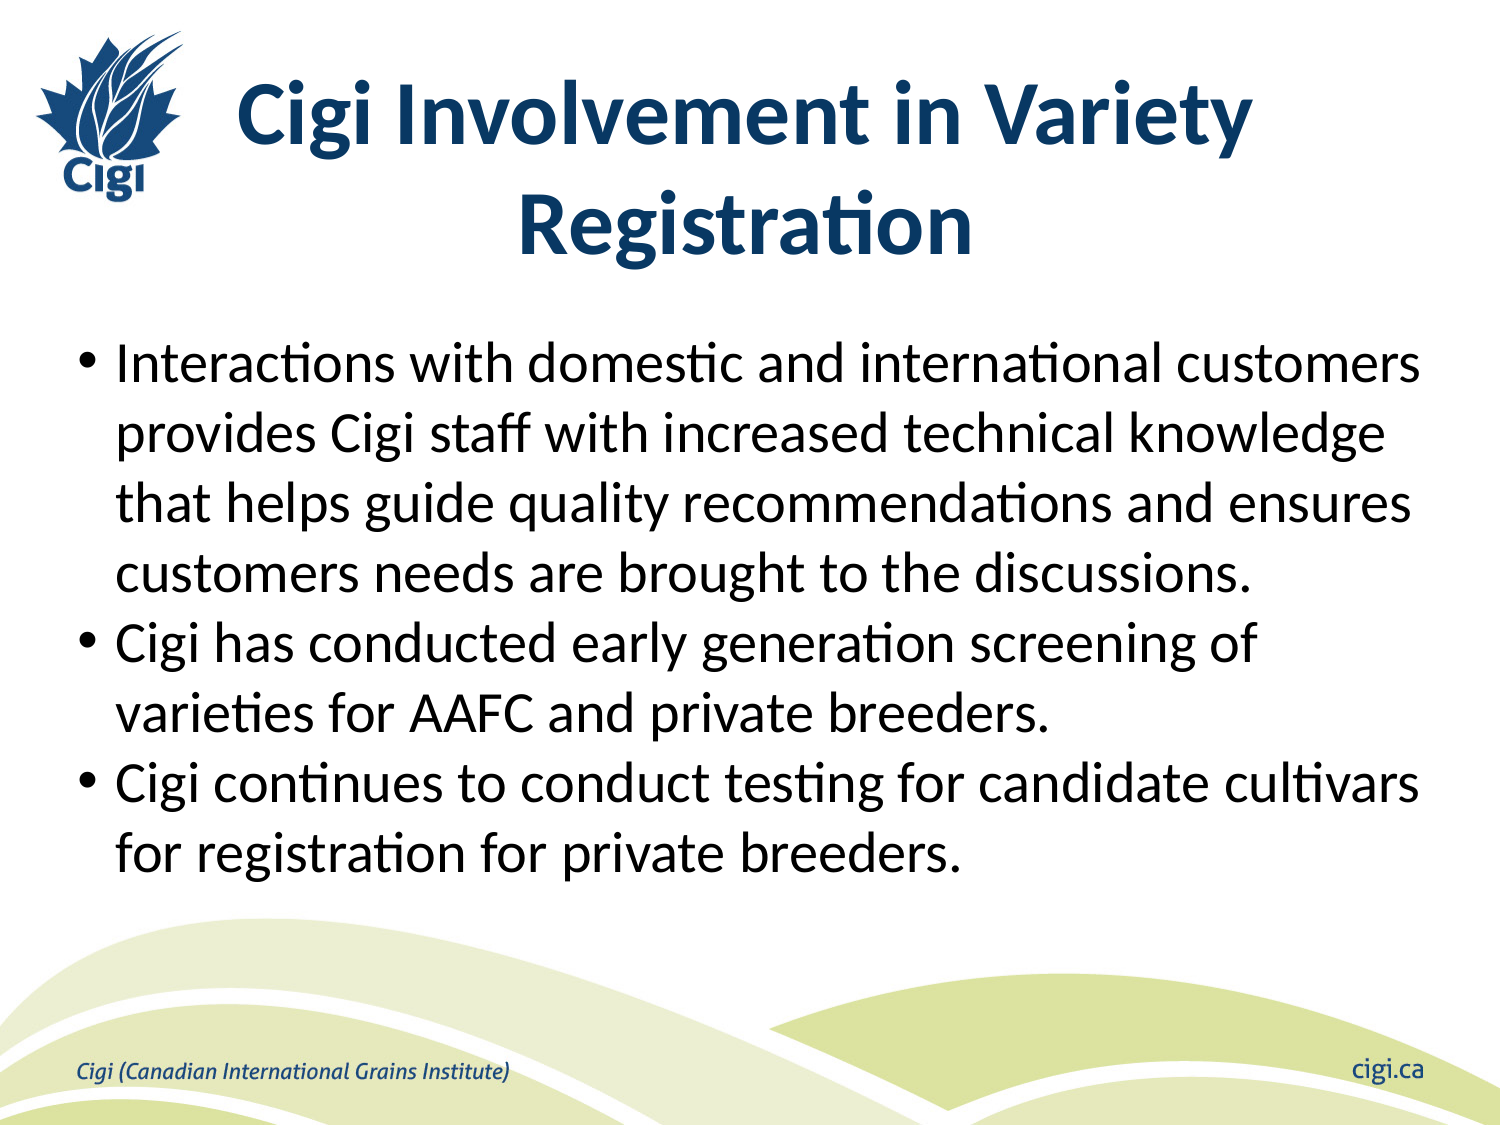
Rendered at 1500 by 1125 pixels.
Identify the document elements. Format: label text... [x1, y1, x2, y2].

text_box Interactions with domestic and international customers provides Cigi staff with increased technical knowledge that helps guide quality recommendations and ensures customers needs are brought to the discussions. Cigi has conducted early generation screening of varieties for AAFC and private breeders. Cigi continues to conduct testing for candidate cultivars for registration for private breeders. [62, 316, 1438, 892]
picture [0, 0, 1500, 1125]
text_box [62, 233, 1438, 304]
title Cigi Involvement in Variety Registration [0, 45, 1493, 233]
